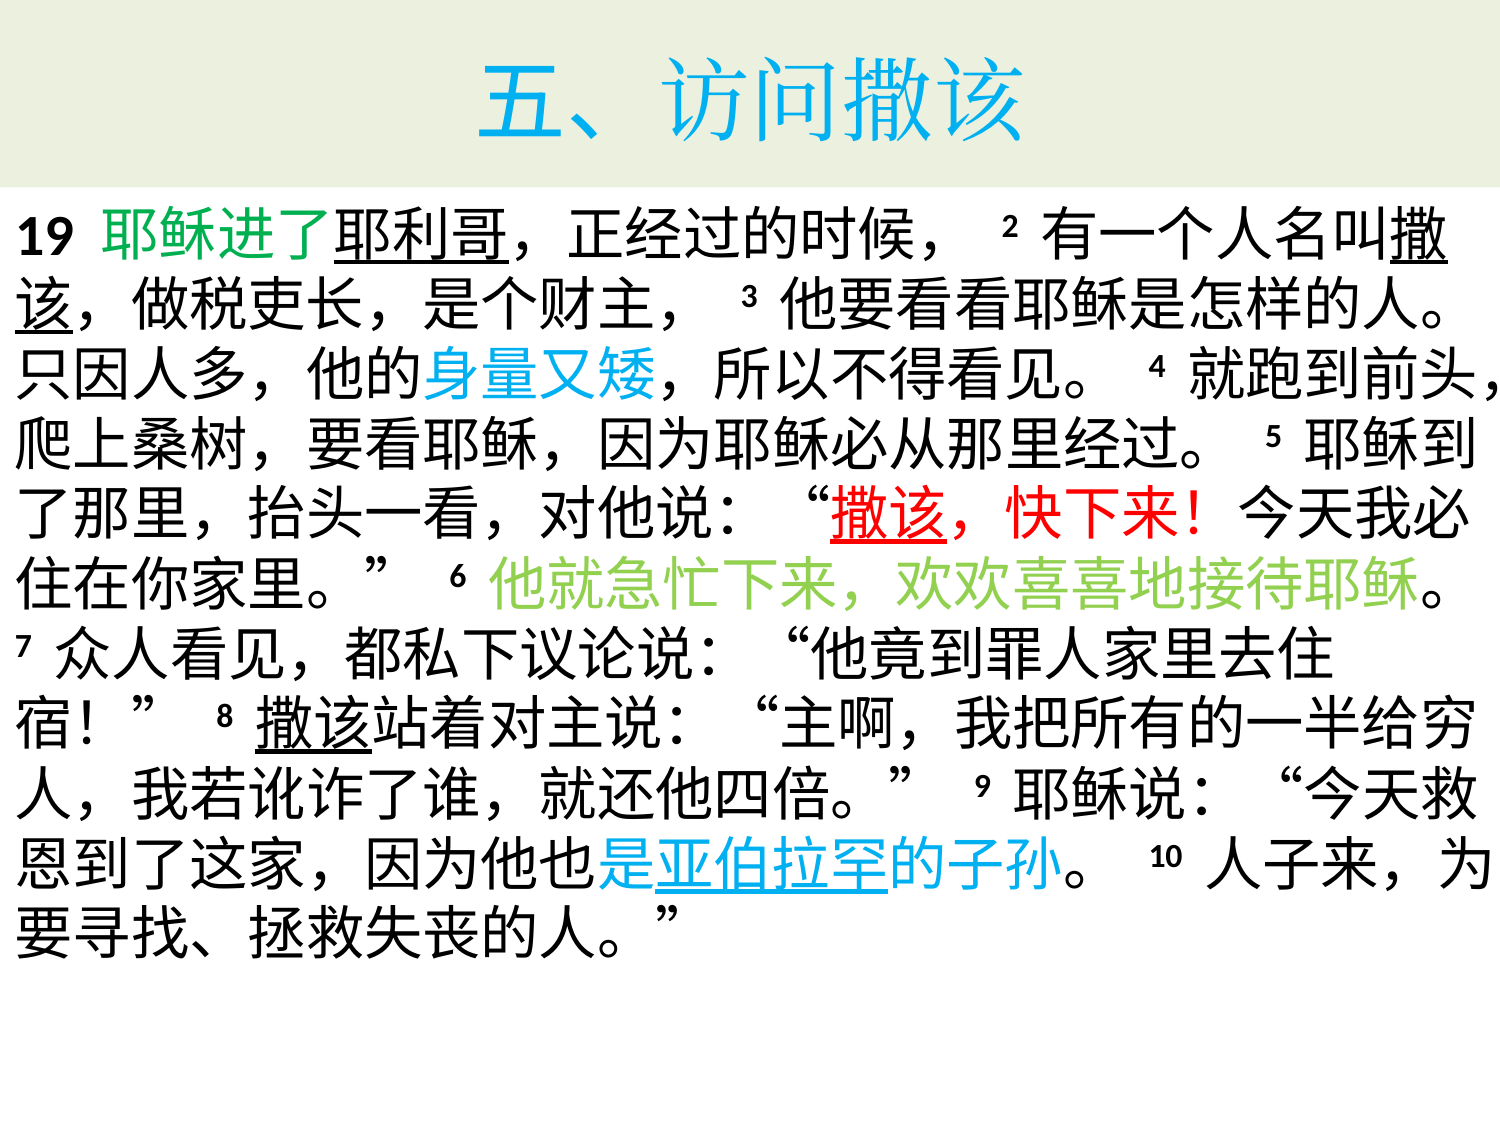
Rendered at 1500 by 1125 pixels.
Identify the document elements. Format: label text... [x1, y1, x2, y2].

text_box 19 耶稣进了耶利哥，正经过的时候， 2 有一个人名叫撒该，做税吏长，是个财主， 3 他要看看耶稣是怎样的人。只因人多，他的身量又矮，所以不得看见。 4 就跑到前头，爬上桑树，要看耶稣，因为耶稣必从那里经过。 5 耶稣到了那里，抬头一看，对他说：“撒该，快下来！今天我必住在你家里。” 6 他就急忙下来，欢欢喜喜地接待耶稣。 7 众人看见，都私下议论说：“他竟到罪人家里去住宿！” 8 撒该站着对主说：“主啊，我把所有的一半给穷人，我若讹诈了谁，就还他四倍。” 9 耶稣说：“今天救恩到了这家，因为他也是亚伯拉罕的子孙。 10 人子来，为要寻找、拯救失丧的人。” [0, 189, 1500, 974]
title 五、访问撒该 [0, 0, 1500, 188]
